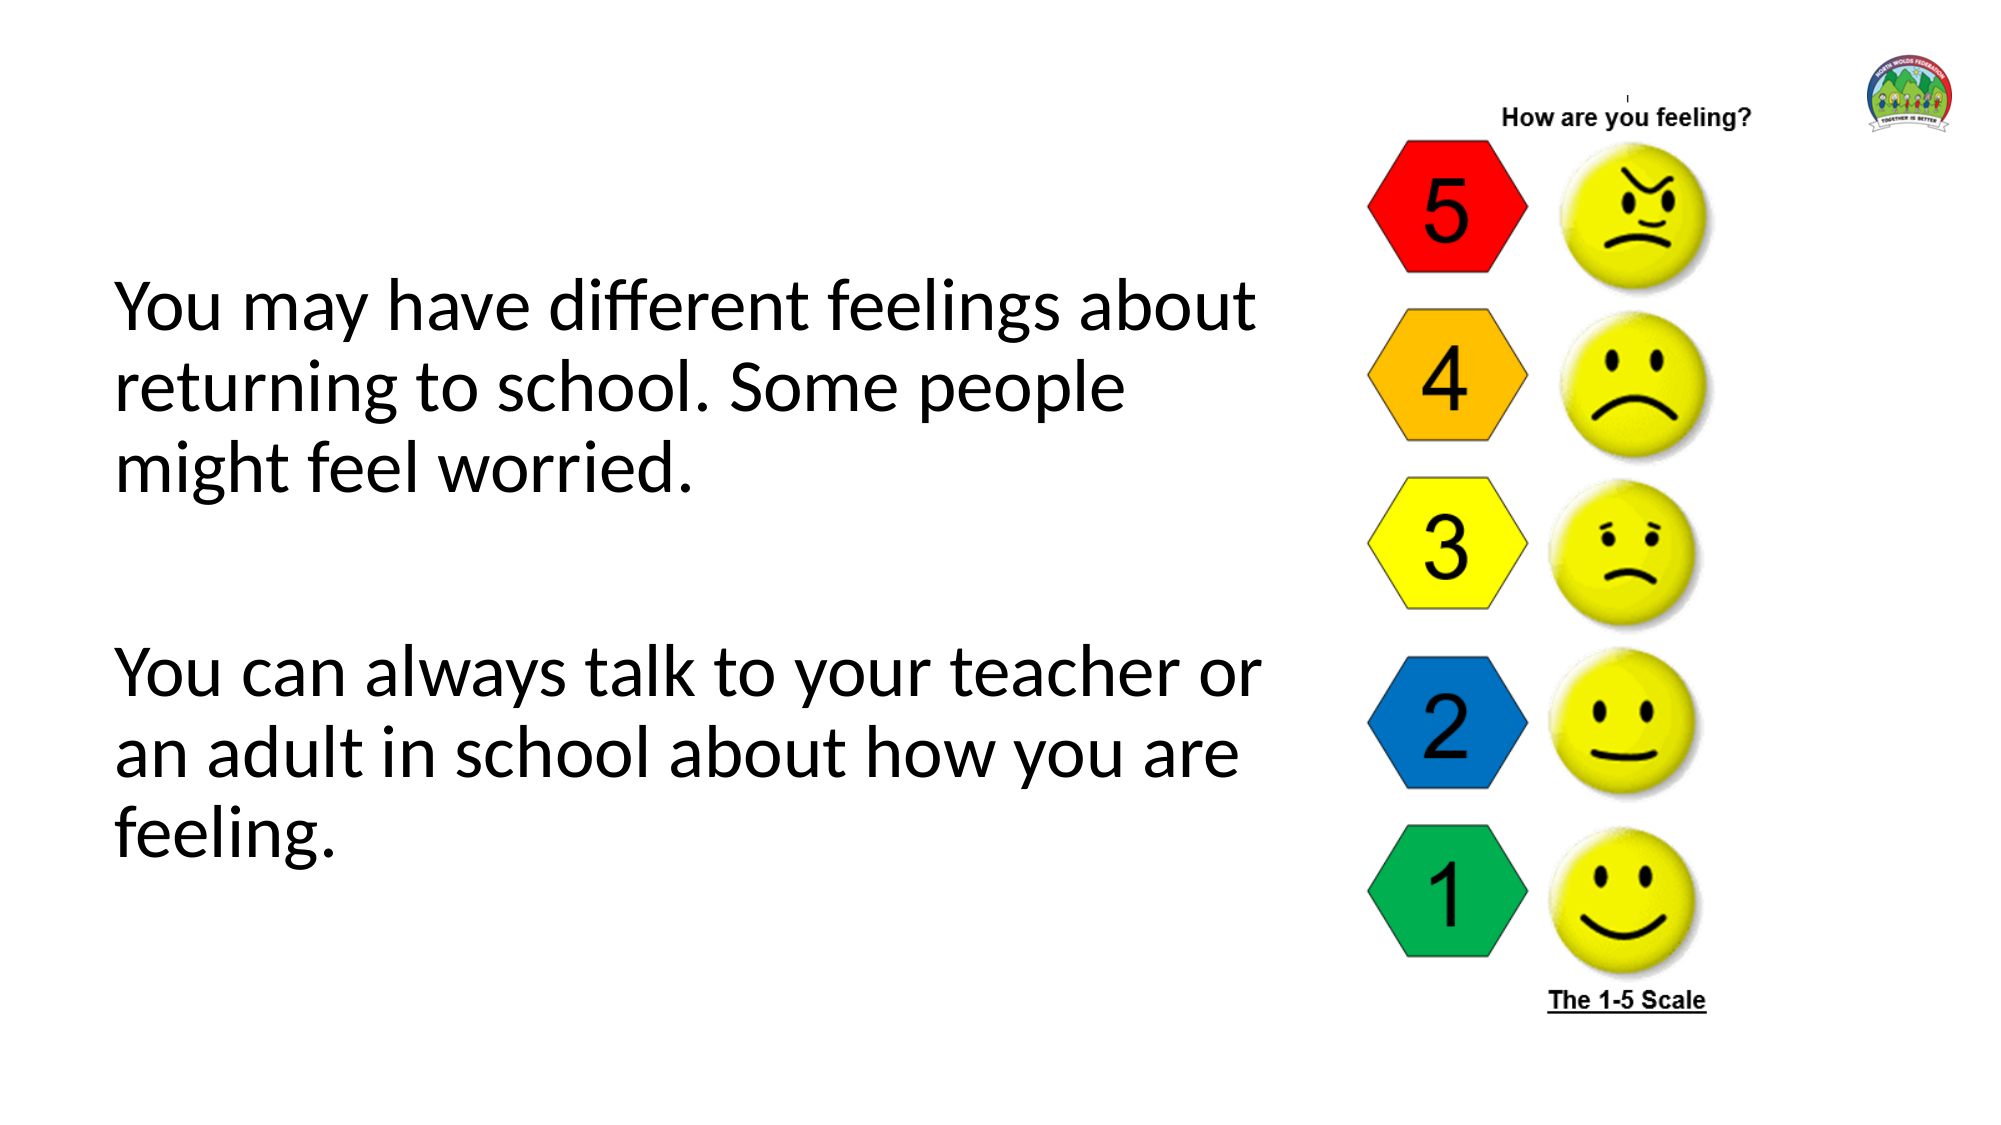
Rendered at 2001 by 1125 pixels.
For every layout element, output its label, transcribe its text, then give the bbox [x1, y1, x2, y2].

picture [1313, 52, 1952, 1030]
list You may have different feelings about returning to school. Some people might feel worried. You can always talk to your teacher or an adult in school about how you are feeling. [99, 258, 1313, 1003]
